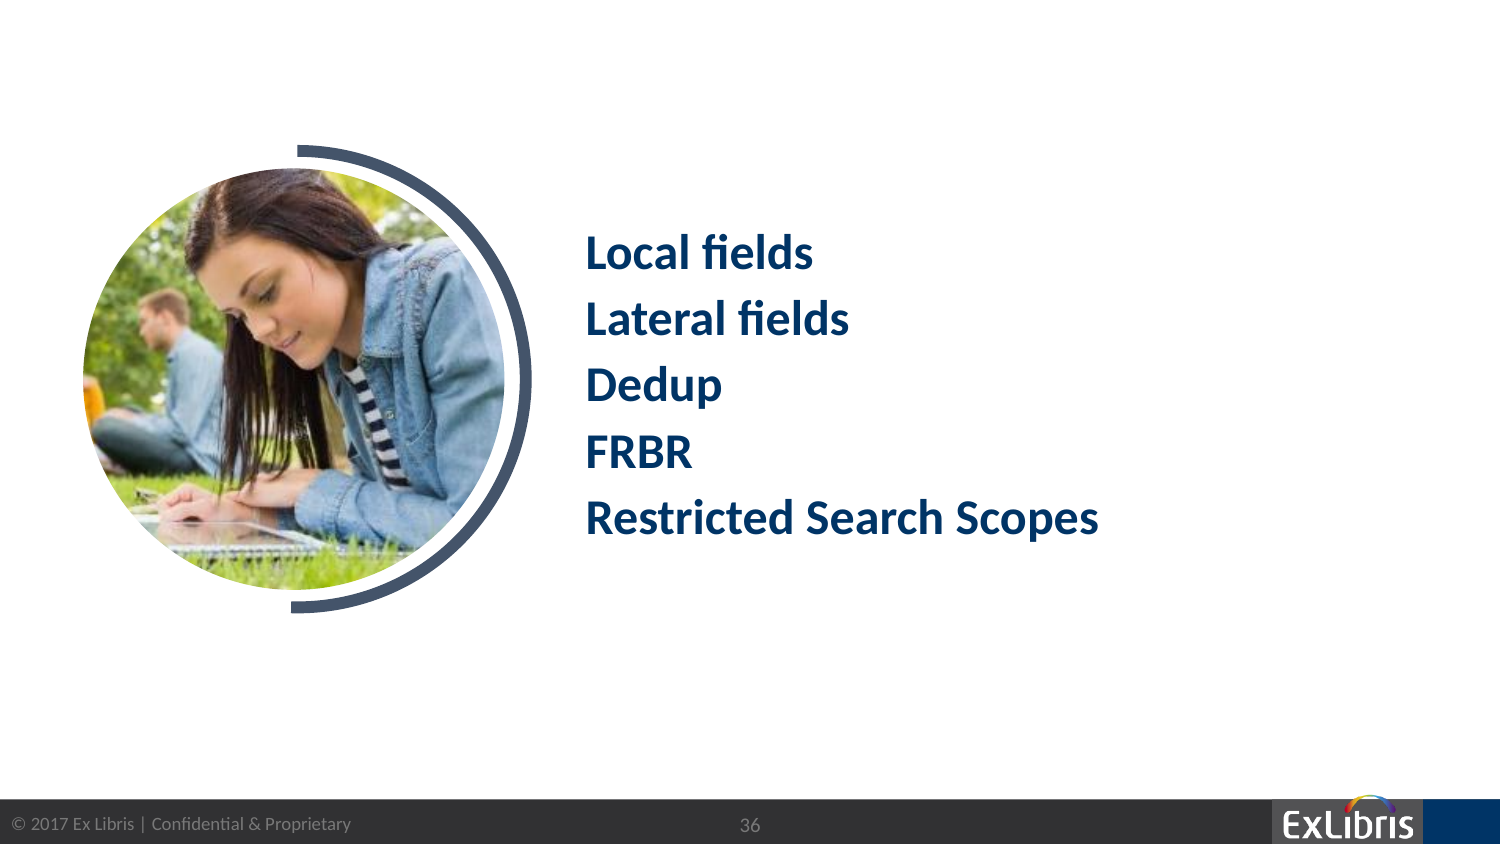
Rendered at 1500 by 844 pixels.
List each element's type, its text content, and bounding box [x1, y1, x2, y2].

picture [83, 168, 505, 590]
list Local fields Lateral fields Dedup FRBR Restricted Search Scopes [570, 79, 1420, 706]
slide_number 36 [705, 793, 795, 844]
picture [1282, 794, 1414, 840]
